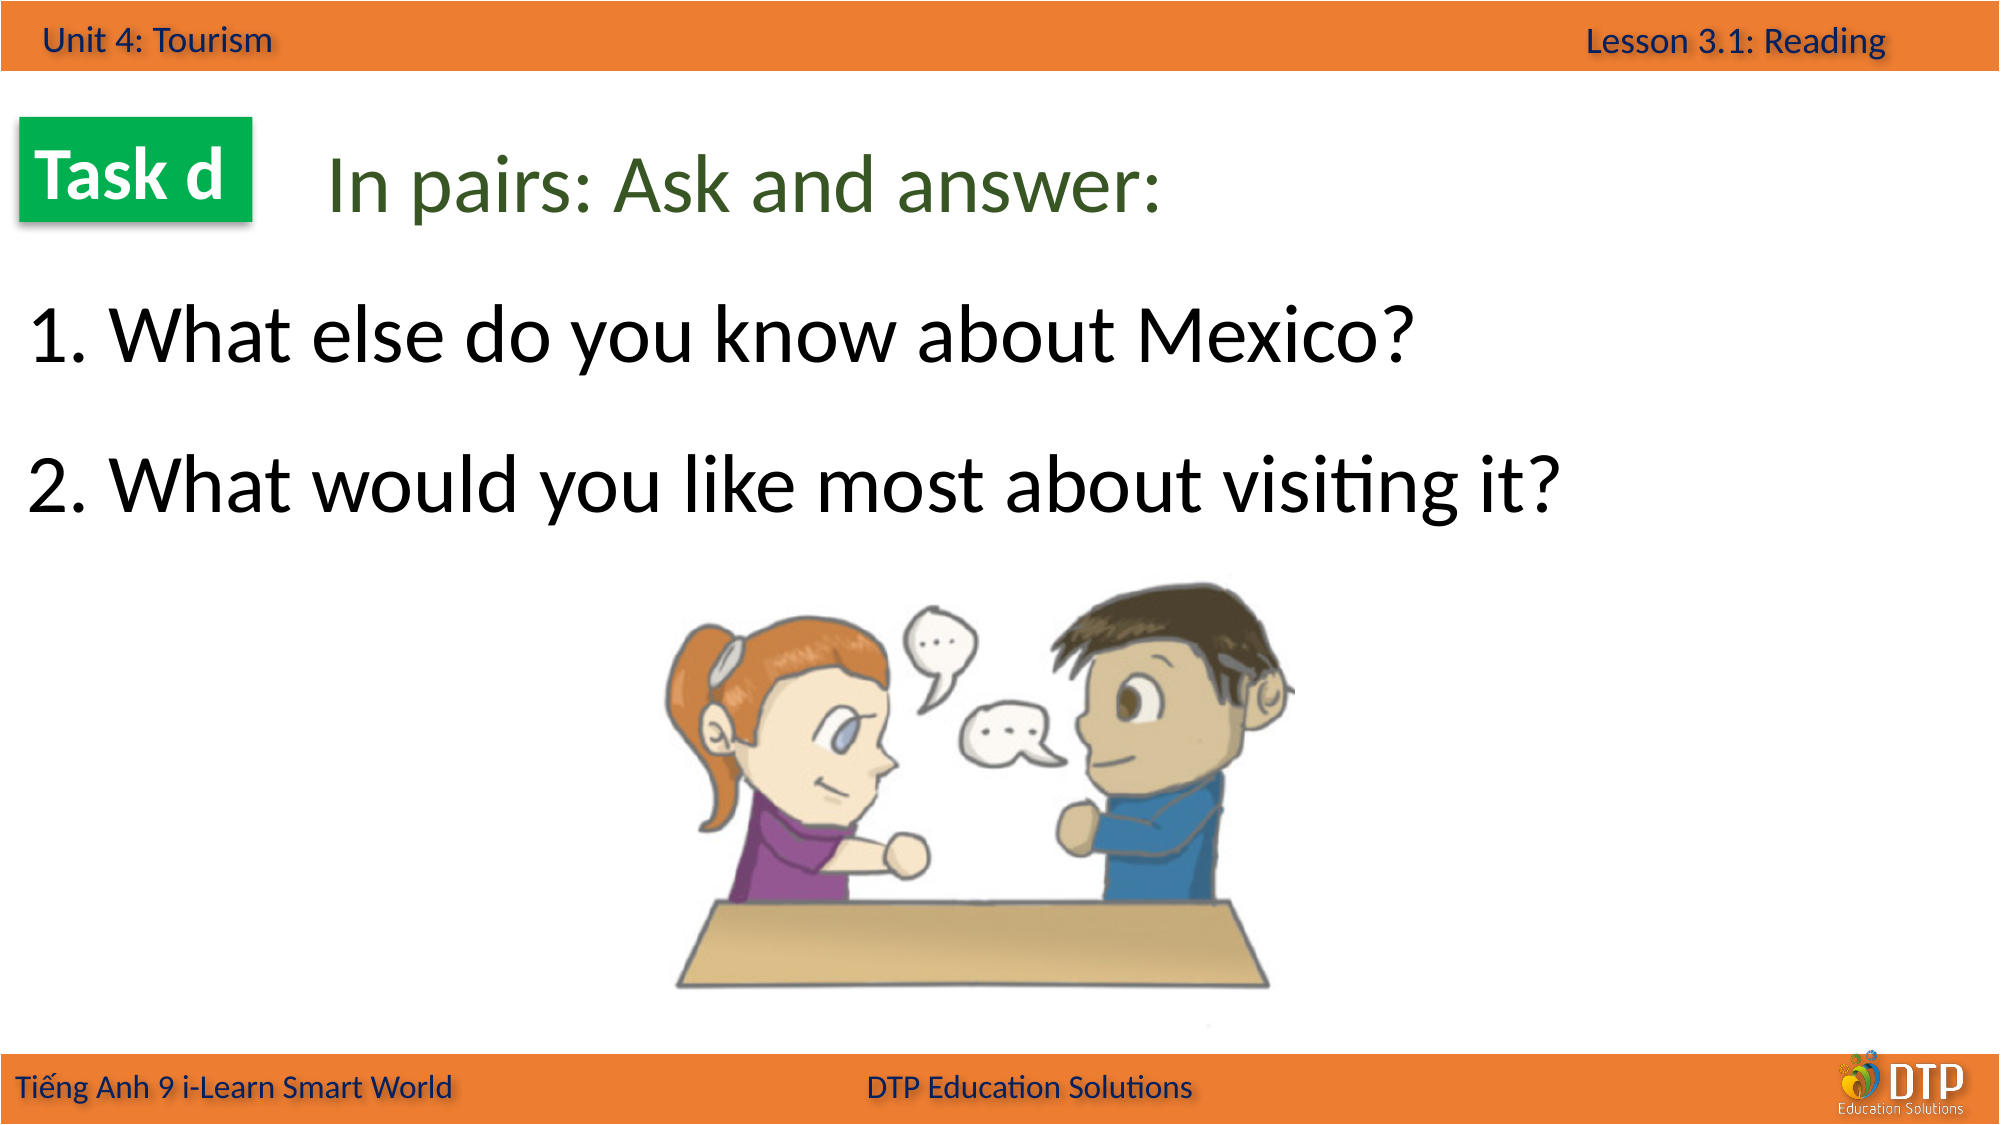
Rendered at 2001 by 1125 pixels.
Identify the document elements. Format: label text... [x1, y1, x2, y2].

text_box Task d [19, 116, 253, 222]
picture [659, 540, 1295, 1034]
text_box In pairs: Ask and answer: 1. What else do you know about Mexico? 2. What would you like most about visiting it? [10, 71, 1981, 537]
picture [1839, 1050, 1963, 1114]
